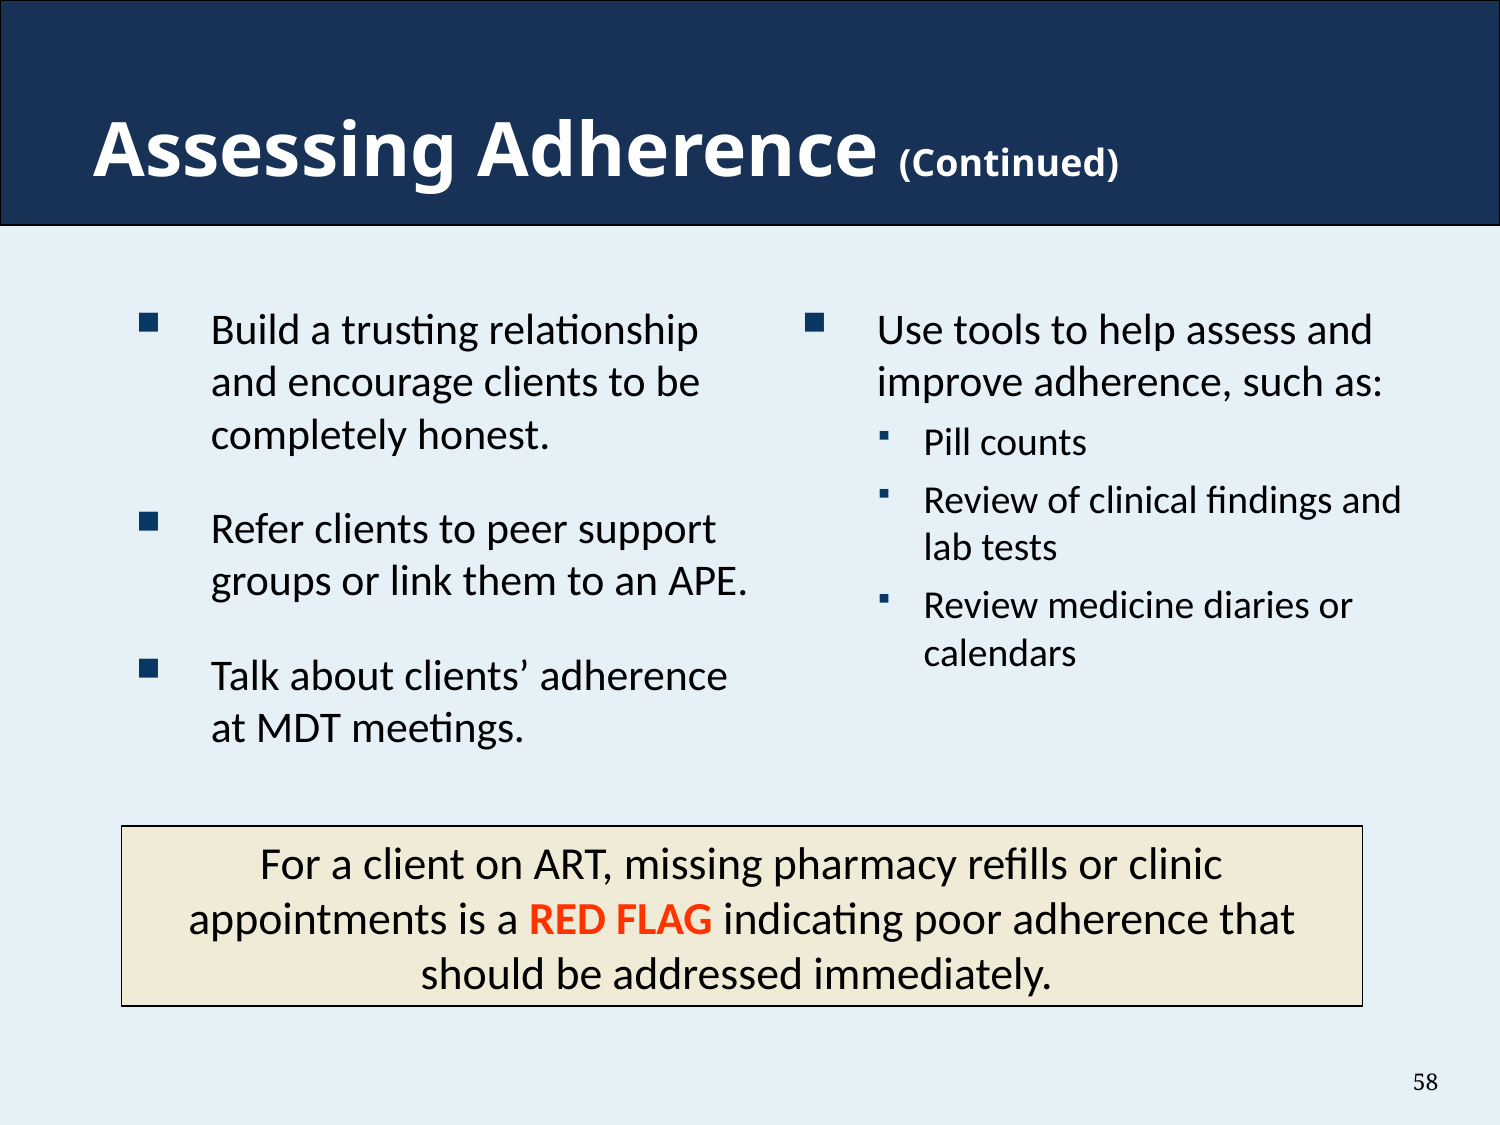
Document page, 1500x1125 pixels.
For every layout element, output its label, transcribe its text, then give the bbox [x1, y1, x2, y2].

text_box Build a trusting relationship and encourage clients to be completely honest. Refer clients to peer support groups or link them to an APE. Talk about clients’ adherence at MDT meetings. Use tools to help assess and improve adherence, such as: Pill counts Review of clinical findings and lab tests Review medicine diaries or calendars [121, 292, 1454, 798]
text_box For a client on ART, missing pharmacy refills or clinic appointments is a RED FLAG indicating poor adherence that should be addressed immediately. [121, 826, 1363, 1006]
slide_number 58 [1362, 1053, 1454, 1114]
text_box Assessing Adherence (Continued) [78, 94, 1463, 263]
